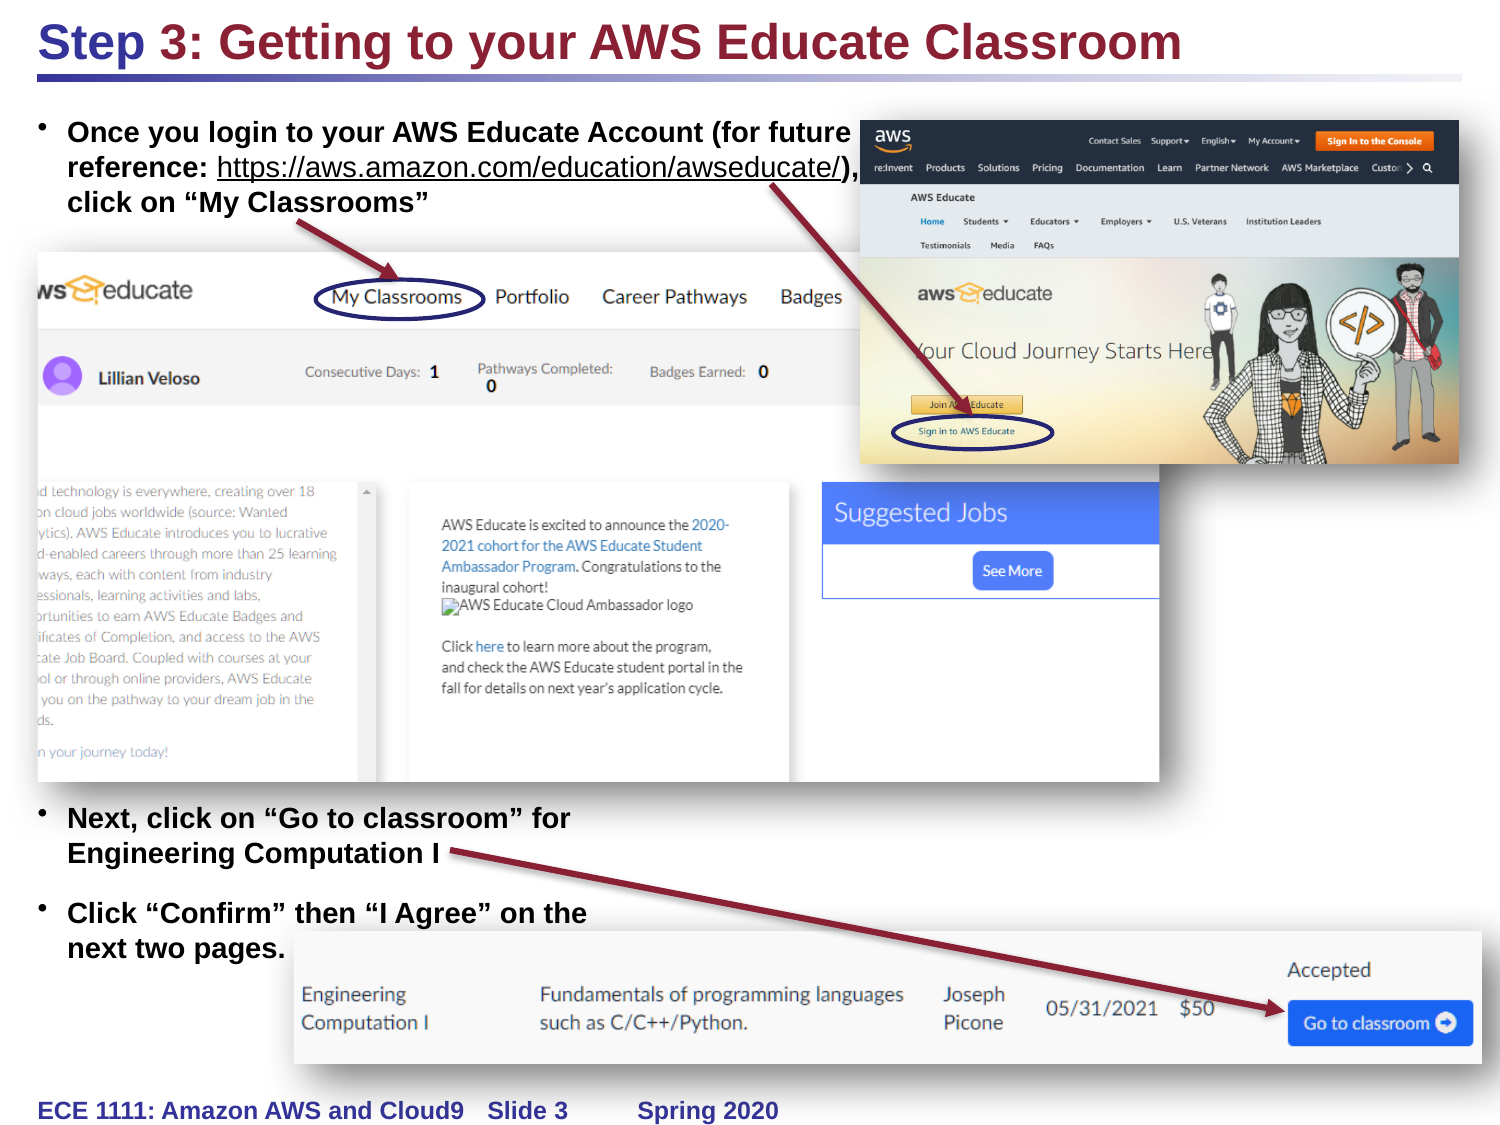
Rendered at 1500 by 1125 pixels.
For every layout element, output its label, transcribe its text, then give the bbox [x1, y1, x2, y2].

picture [37, 120, 1459, 782]
text_box Once you login to your AWS Educate Account (for future reference: https://aws.amazon.com/education/awseducate/), click on “My Classrooms” [37, 113, 864, 251]
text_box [770, 183, 974, 417]
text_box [449, 849, 1286, 1012]
text_box Step 2: Getting to your AWS Educate Classroom [37, 9, 1463, 70]
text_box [296, 220, 400, 280]
picture [293, 931, 1483, 1065]
text_box Next, click on “Go to classroom” for Engineering Computation I Click “Confirm” then “I Agree” on the next two pages. [37, 799, 593, 1080]
